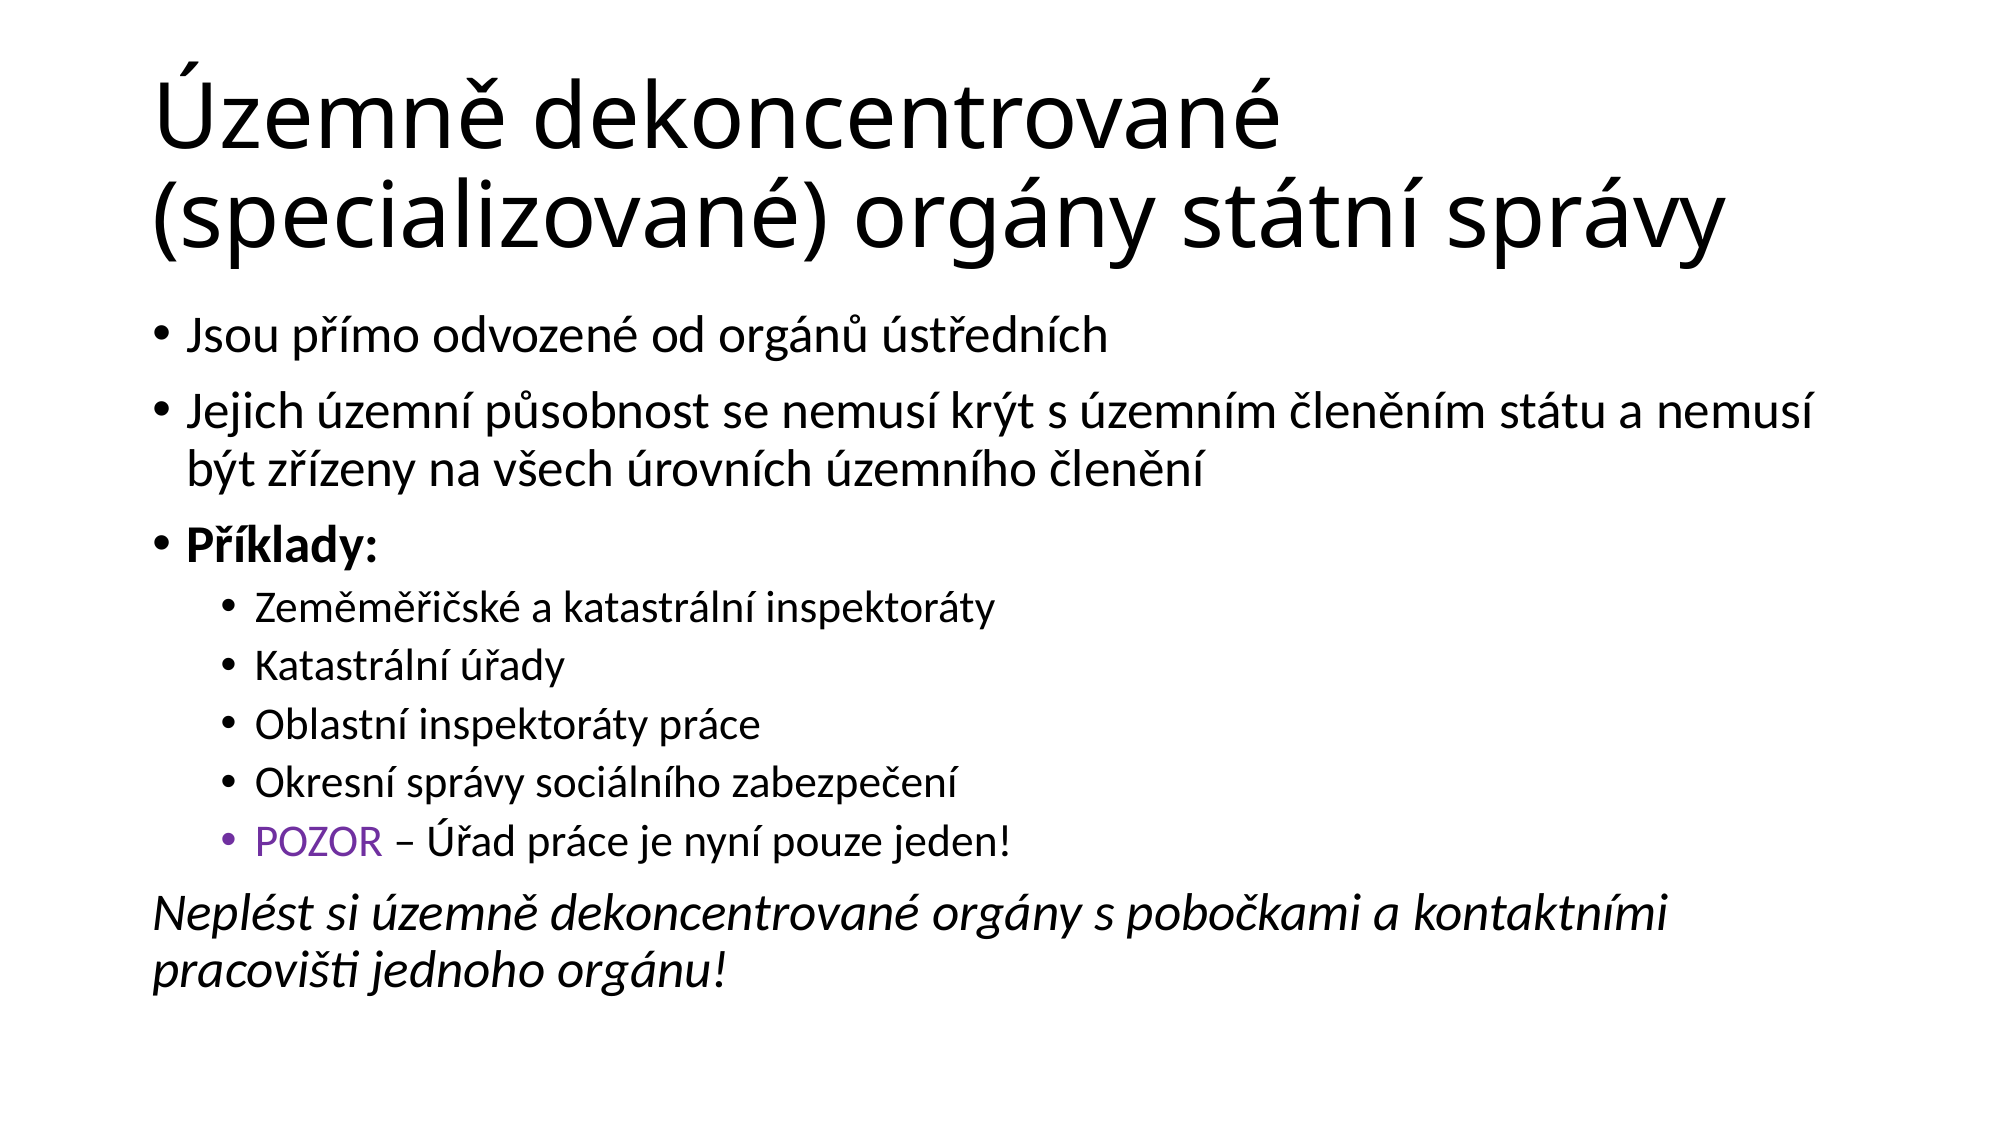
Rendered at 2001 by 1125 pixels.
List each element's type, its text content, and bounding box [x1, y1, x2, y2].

list Jsou přímo odvozené od orgánů ústředních Jejich územní působnost se nemusí krýt s územním členěním státu a nemusí být zřízeny na všech úrovních územního členění Příklady: Zeměměřičské a katastrální inspektoráty Katastrální úřady Oblastní inspektoráty práce Okresní správy sociálního zabezpečení POZOR – Úřad práce je nyní pouze jeden! Neplést si územně dekoncentrované orgány s pobočkami a kontaktními pracovišti jednoho orgánu! [137, 299, 1863, 1014]
title Územně dekoncentrované (specializované) orgány státní správy [137, 59, 1863, 278]
